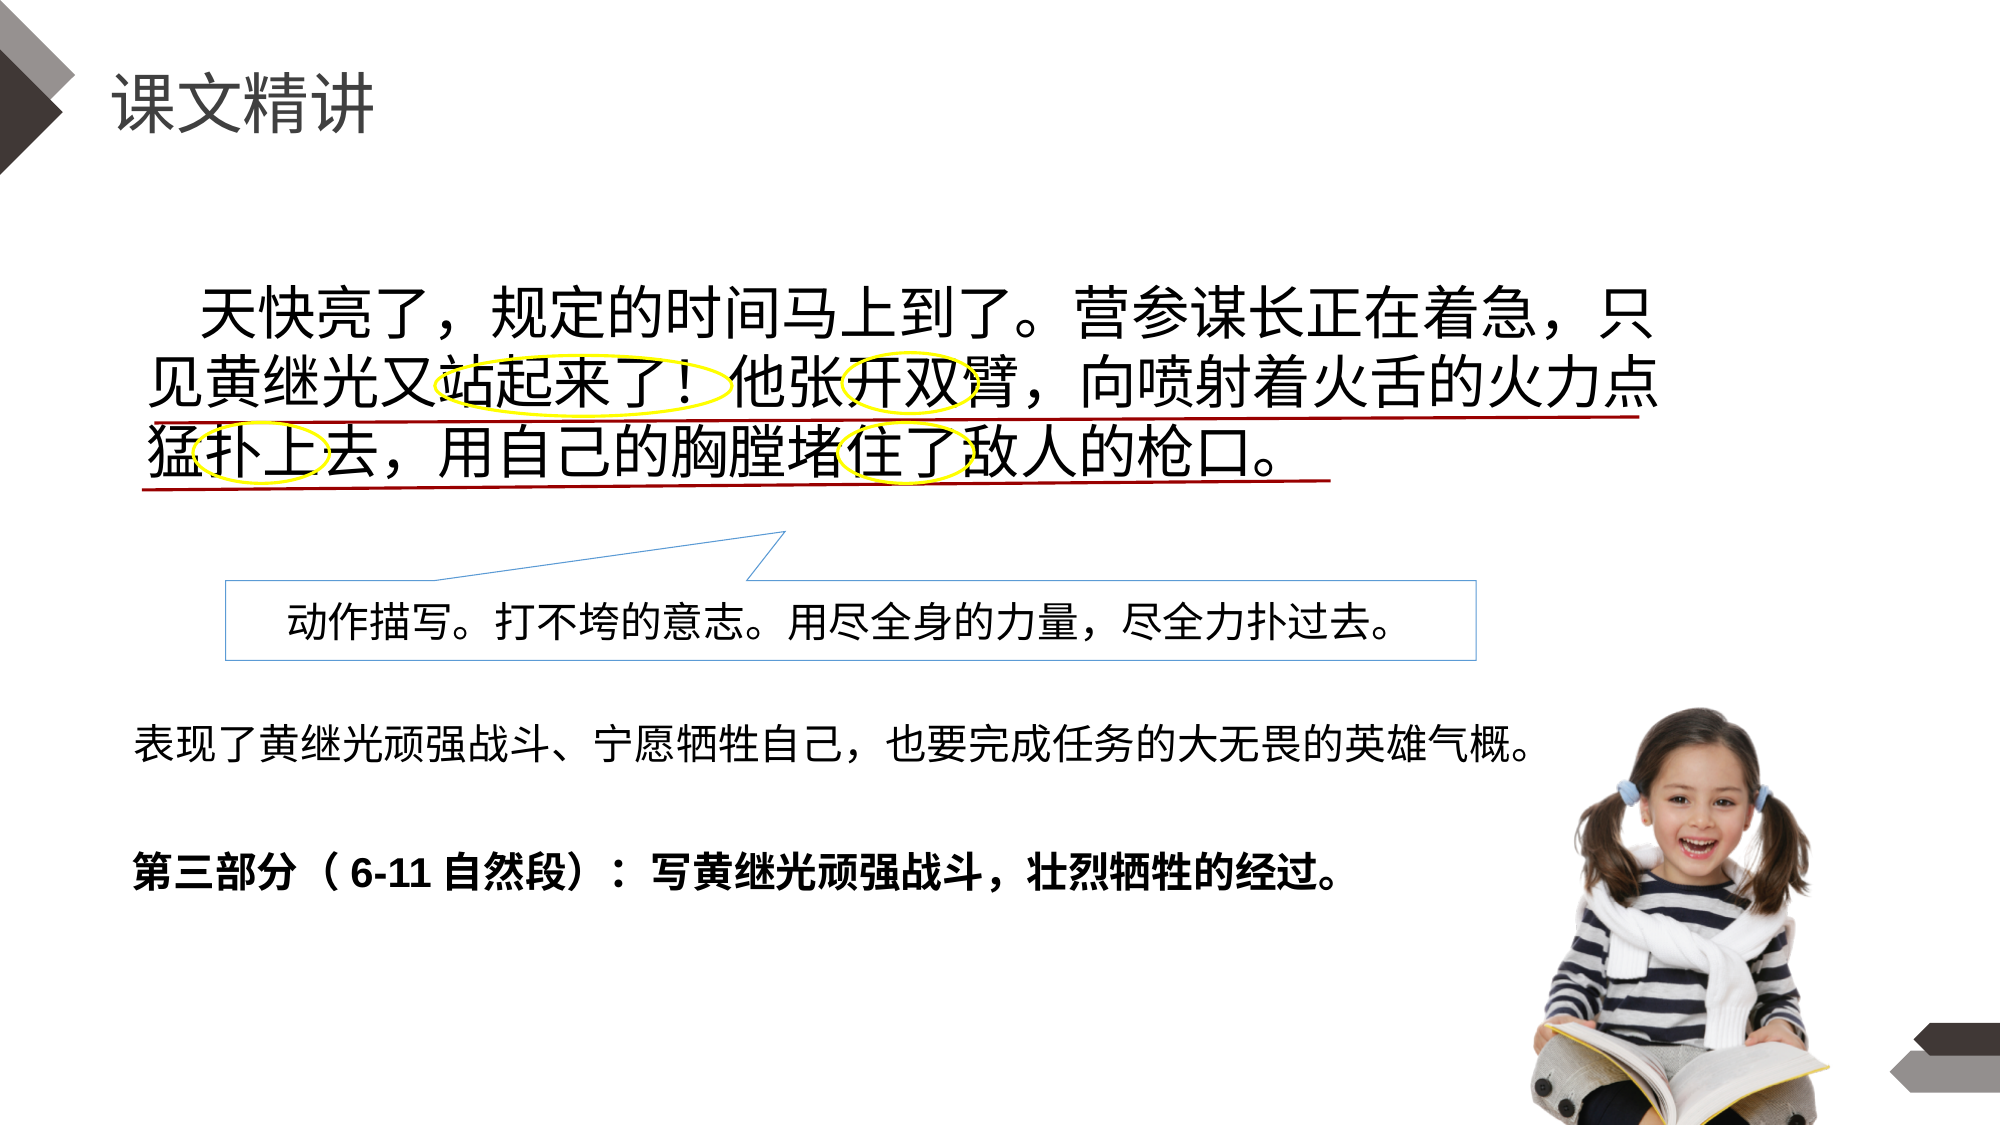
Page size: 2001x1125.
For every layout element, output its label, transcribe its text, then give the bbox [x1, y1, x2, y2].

text_box 表现了黄继光顽强战斗、宁愿牺牲自己，也要完成任务的大无畏的英雄气概。 [118, 710, 1517, 776]
text_box [434, 354, 733, 416]
text_box [192, 423, 331, 480]
picture [1517, 702, 1837, 1125]
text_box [225, 580, 1477, 661]
text_box [836, 423, 975, 480]
text_box 第三部分（6-11自然段）：写黄继光顽强战斗，壮烈牺牲的经过。 [116, 838, 1517, 903]
text_box 天快亮了，规定的时间马上到了。营参谋长正在着急，只见黄继光又站起来了！他张开双臂，向喷射着火舌的火力点猛扑上去，用自己的胸膛堵住了敌人的枪口。 [131, 268, 1683, 494]
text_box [141, 480, 1331, 490]
text_box [841, 352, 980, 415]
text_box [154, 416, 1640, 423]
text_box 课文精讲 [94, 54, 772, 150]
